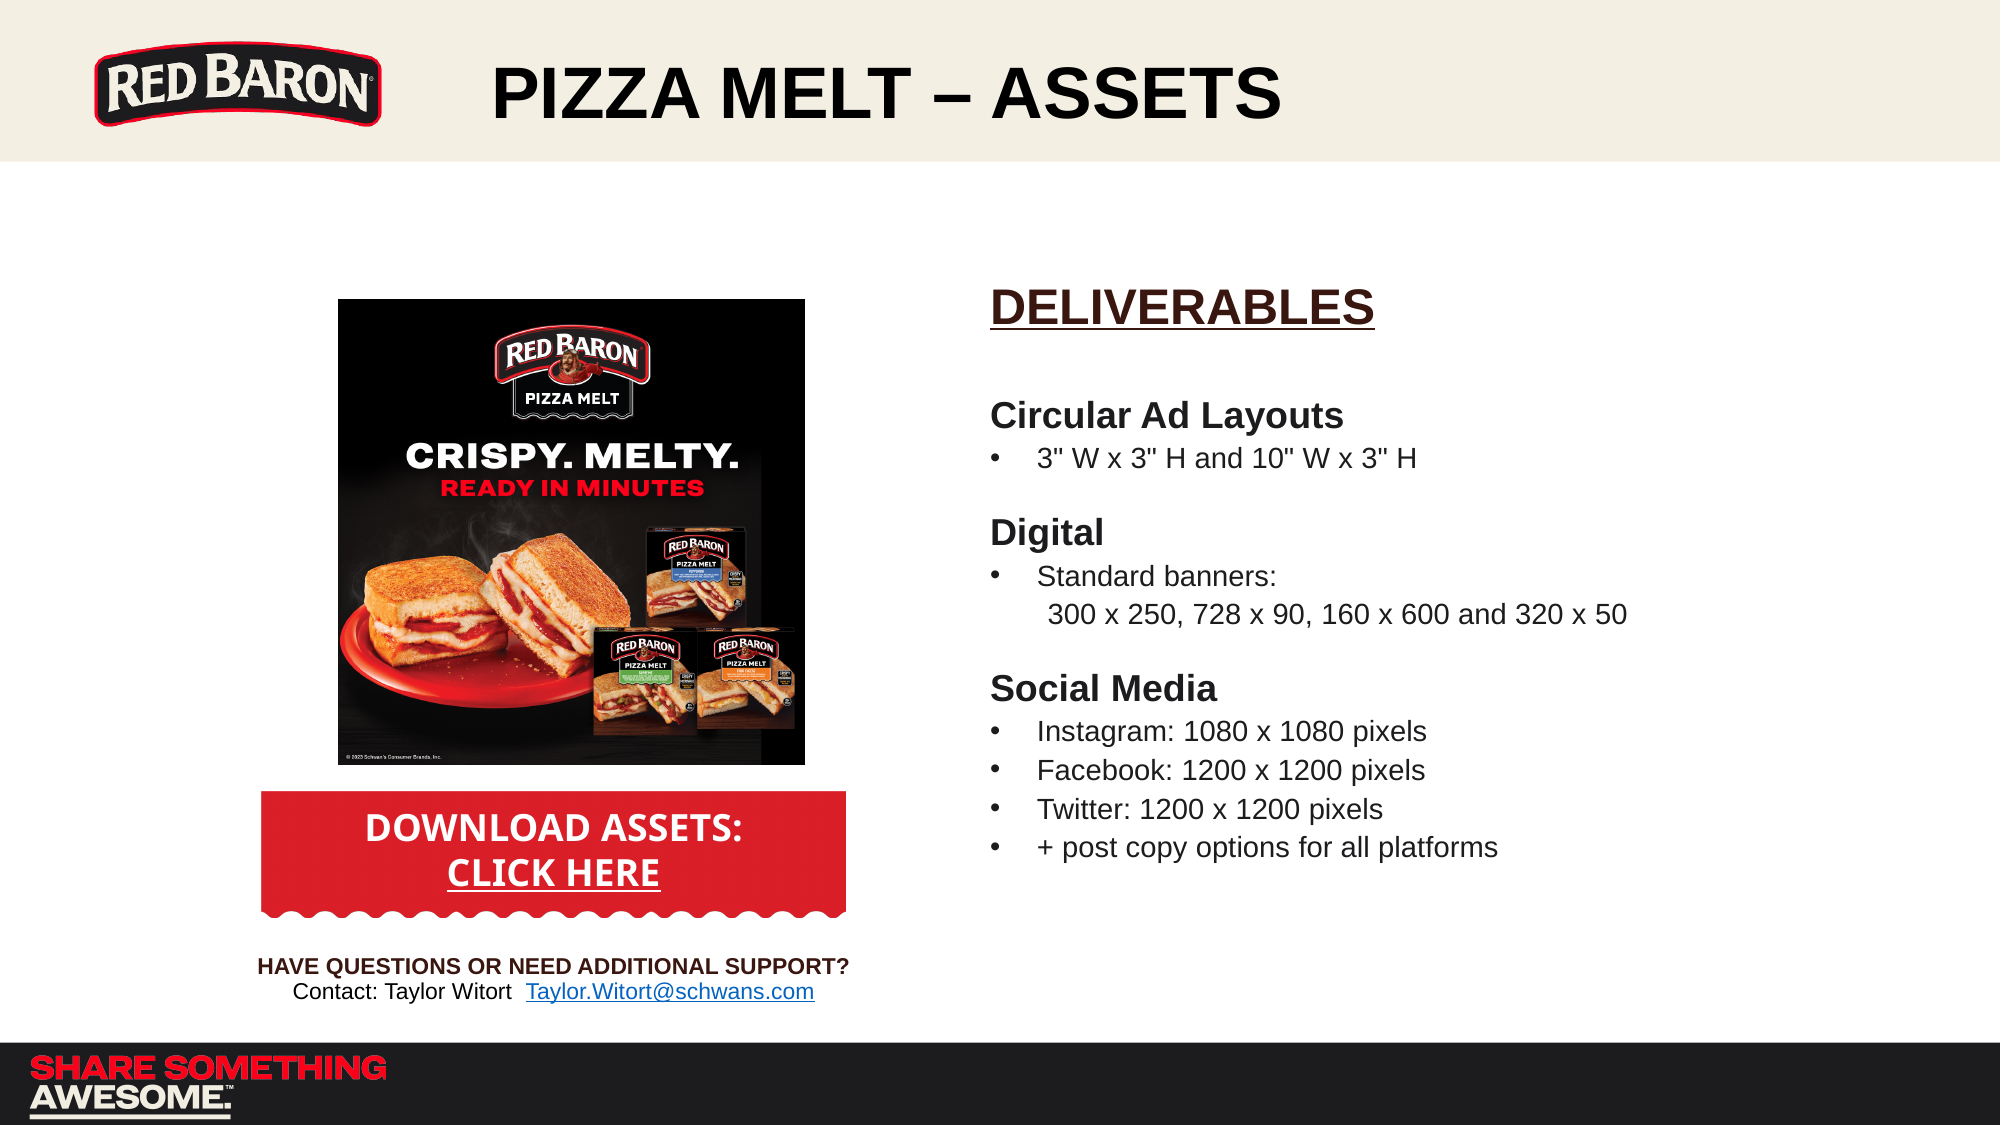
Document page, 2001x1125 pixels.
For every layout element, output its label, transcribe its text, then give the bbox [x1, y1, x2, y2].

list DELIVERABLES Circular Ad Layouts 3" W x 3" H and 10" W x 3" H Digital Standard banners: 300 x 250, 728 x 90, 160 x 600 and 320 x 50 Social Media Instagram: 1080 x 1080 pixels Facebook: 1200 x 1200 pixels Twitter: 1200 x 1200 pixels + post copy options for all platforms [975, 274, 1863, 984]
title PIZZA MELT – ASSETS [476, 0, 1970, 142]
text_box HAVE QUESTIONS OR NEED ADDITIONAL SUPPORT? Contact: Taylor Witort Taylor.Witort@schwans.com [178, 947, 929, 1012]
picture [338, 299, 805, 766]
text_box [261, 791, 846, 918]
picture [29, 1050, 455, 1125]
picture [94, 40, 382, 127]
